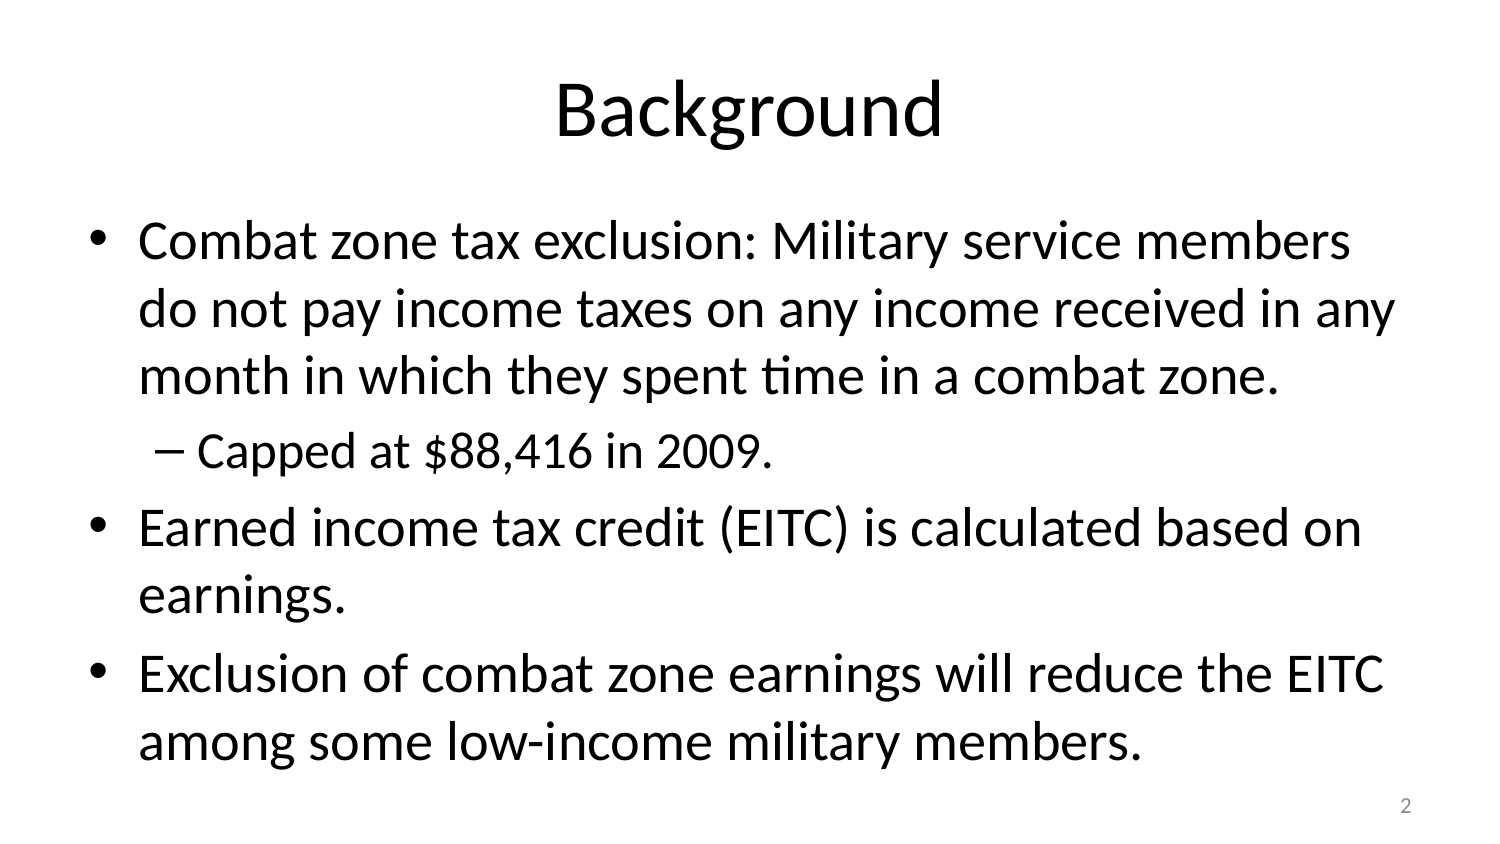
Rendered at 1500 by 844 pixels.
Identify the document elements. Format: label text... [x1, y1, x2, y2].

list Combat zone tax exclusion: Military service members do not pay income taxes on any income received in any month in which they spent time in a combat zone. Capped at $88,416 in 2009. Earned income tax credit (EITC) is calculated based on earnings. Exclusion of combat zone earnings will reduce the EITC among some low-income military members. [74, 196, 1425, 754]
slide_number 2 [1074, 782, 1426, 827]
title Background [74, 33, 1425, 175]
